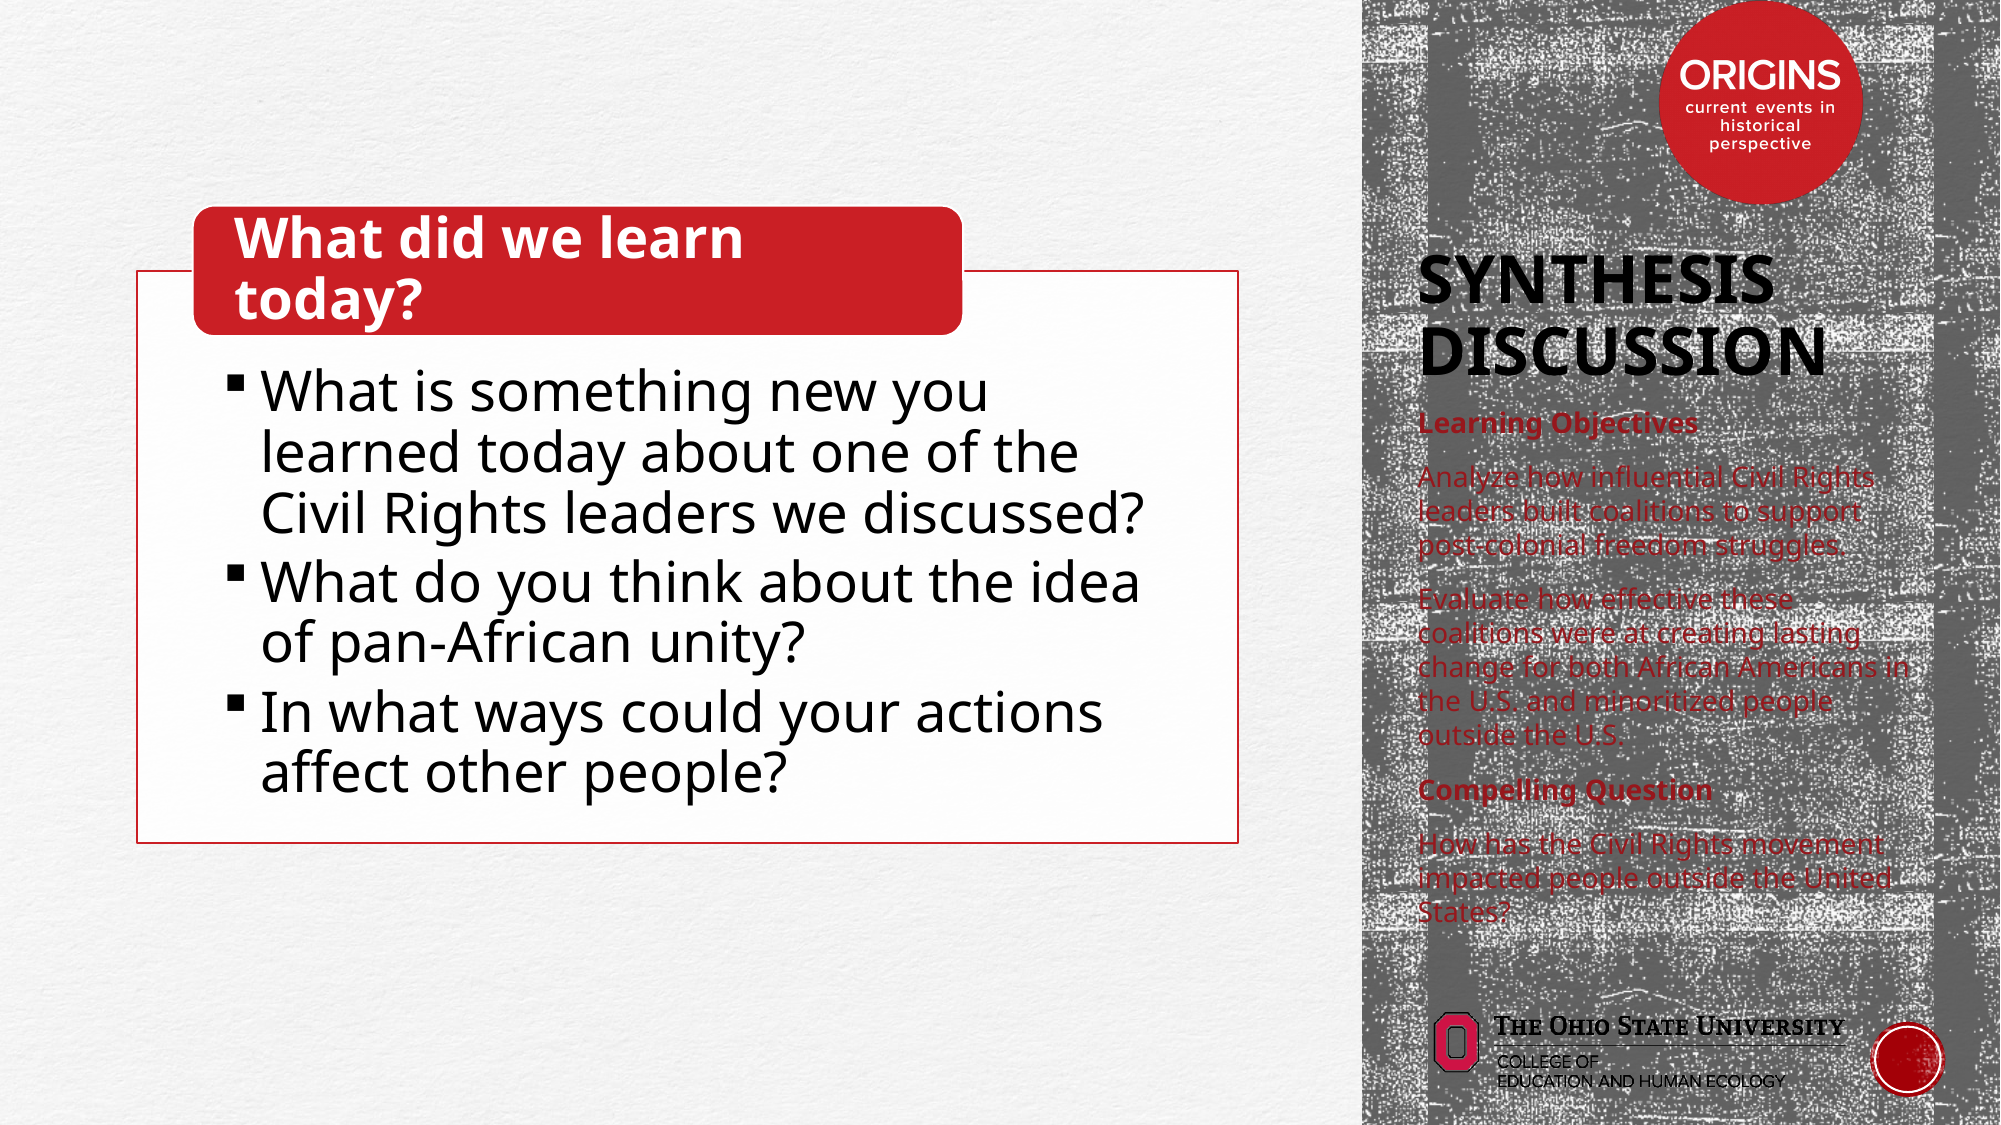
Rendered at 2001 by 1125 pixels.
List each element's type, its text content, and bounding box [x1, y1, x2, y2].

picture [0, 0, 2001, 1125]
list Learning Objectives Analyze how influential Civil Rights leaders built coalitions to support post-colonial freedom struggles. Evaluate how effective these coalitions were at creating lasting change for both African Americans in the U.S. and minoritized people outside the U.S. Compelling Question How has the Civil Rights movement impacted people outside the United States? [1402, 397, 1928, 938]
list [140, 115, 1236, 932]
title Synthesis Discussion [1402, 112, 1928, 397]
